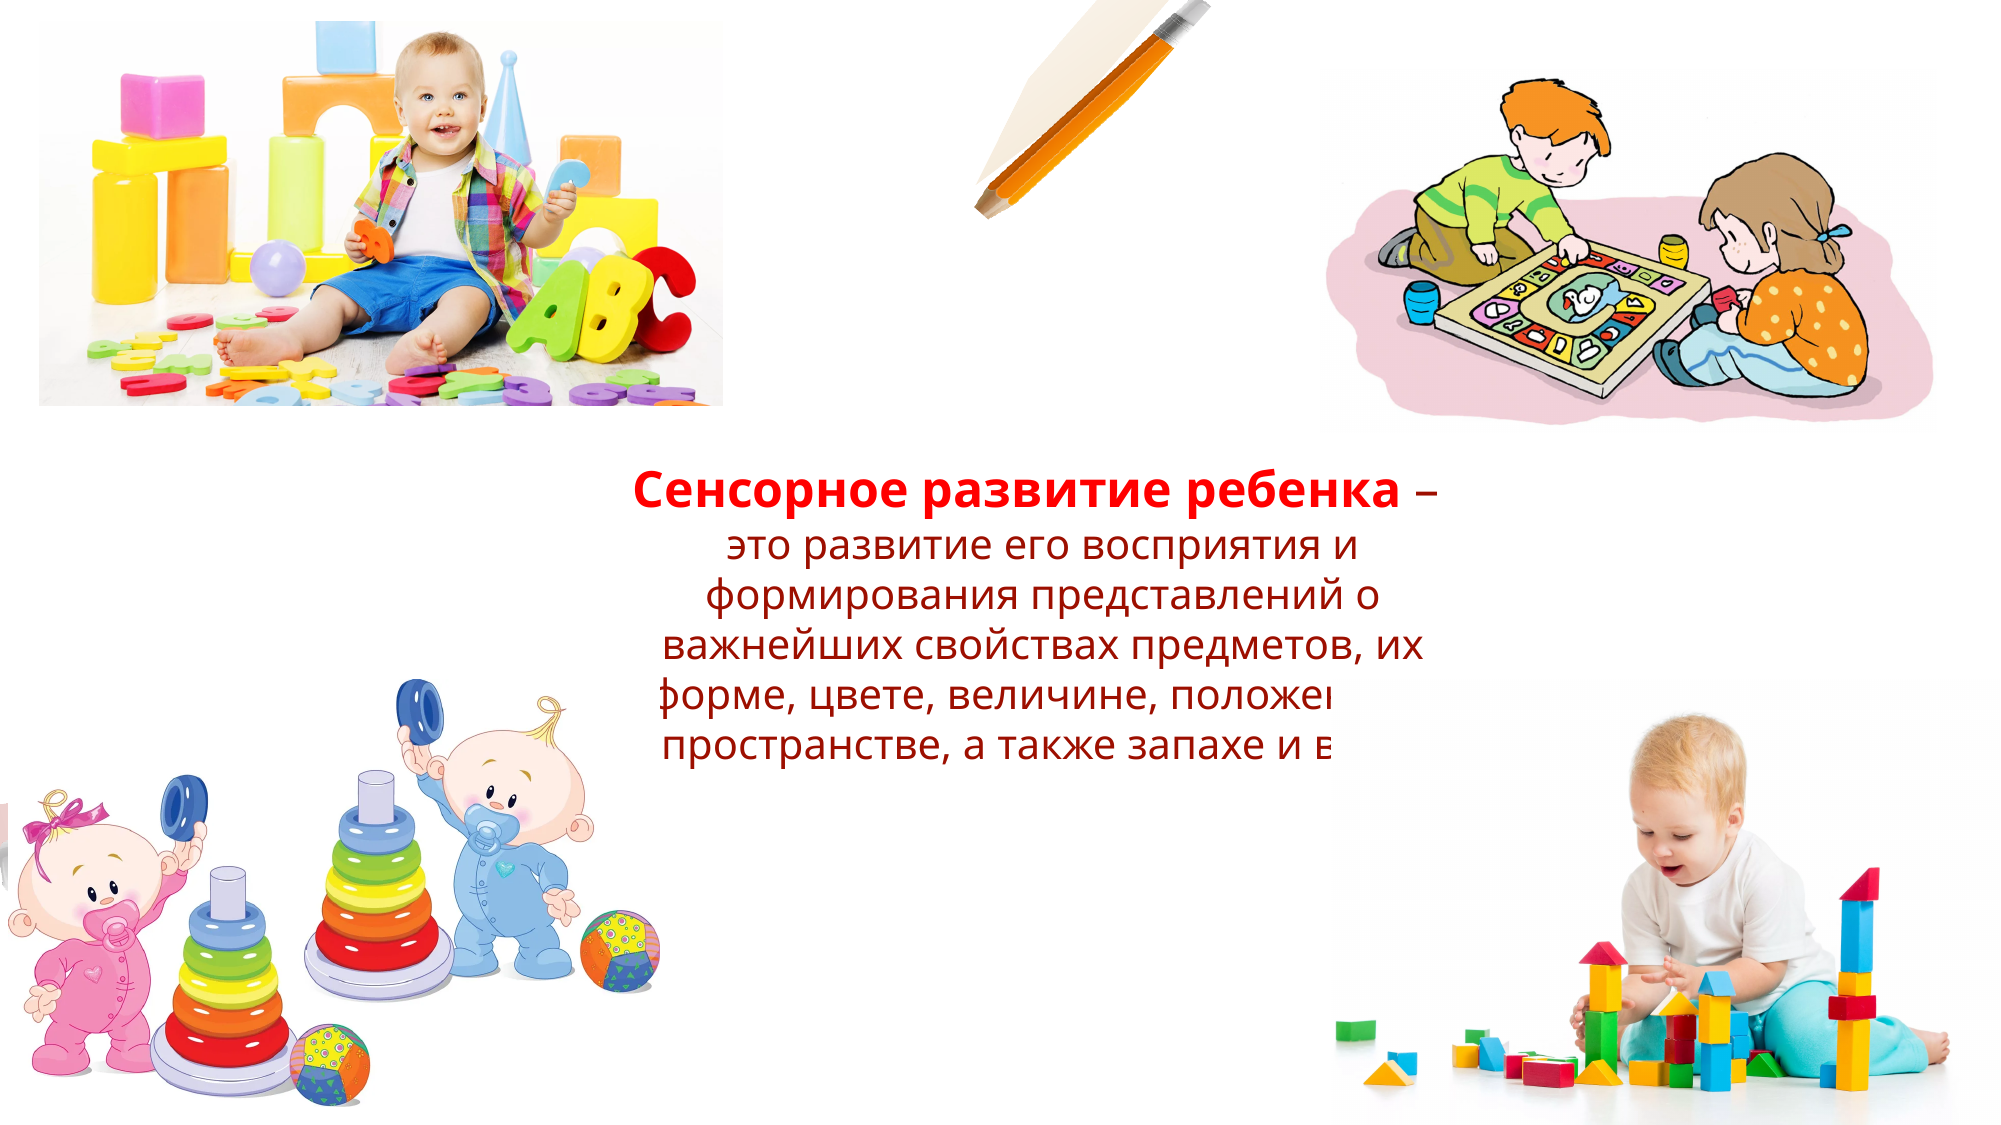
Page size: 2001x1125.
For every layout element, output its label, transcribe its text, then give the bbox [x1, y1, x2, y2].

picture [1320, 69, 1937, 433]
picture [1331, 679, 2000, 1125]
picture [0, 679, 660, 1107]
text_box Сенсорное развитие ребенка – это развитие его восприятия и формирования представлений о важнейших свойствах предметов, их форме, цвете, величине, положение в пространстве, а также запахе и вкусе [572, 450, 1513, 775]
picture [956, 0, 1217, 237]
picture [39, 21, 723, 406]
